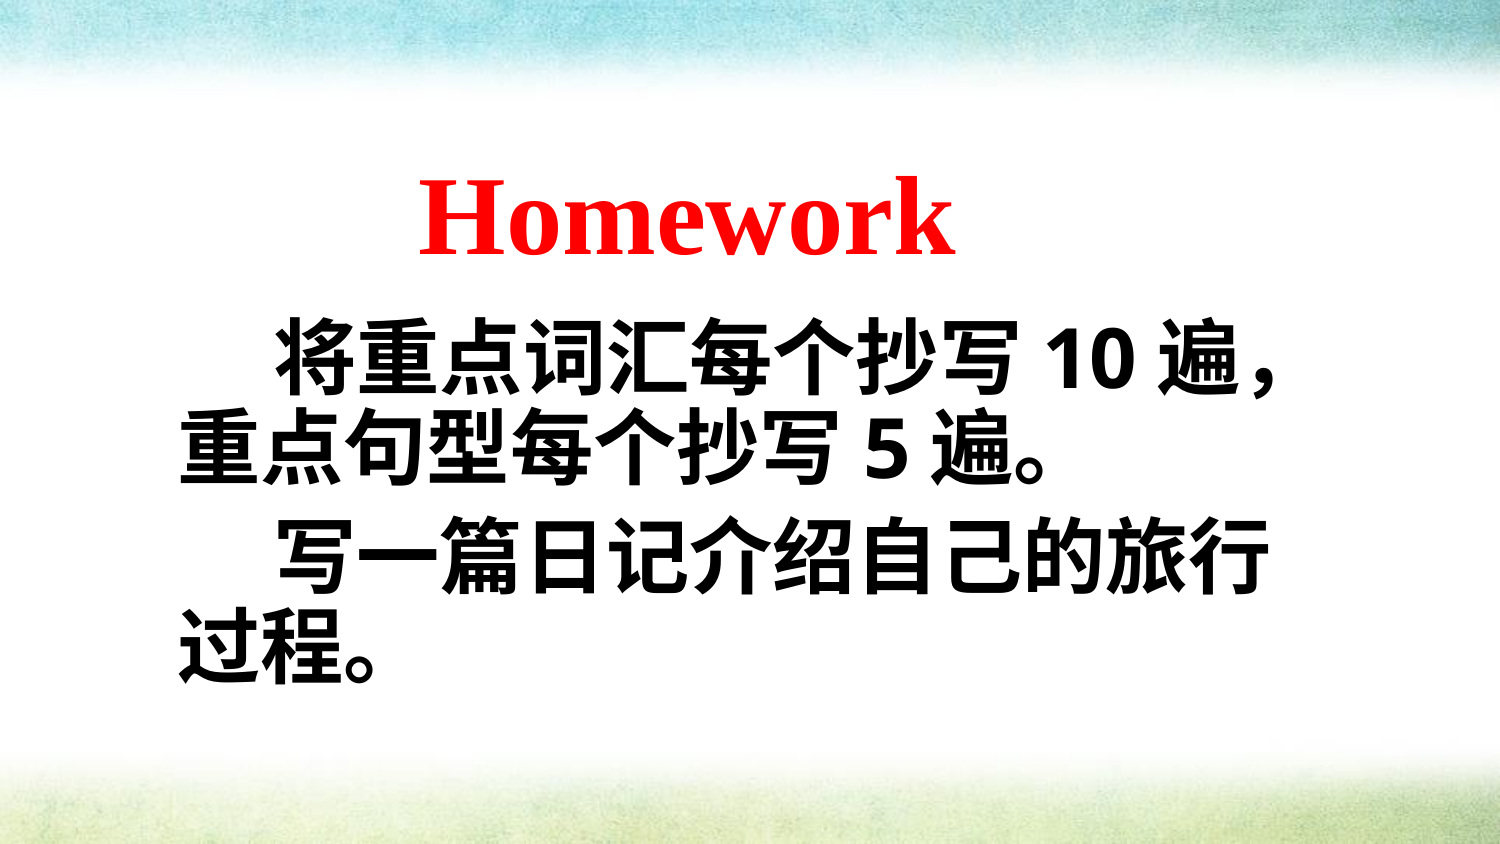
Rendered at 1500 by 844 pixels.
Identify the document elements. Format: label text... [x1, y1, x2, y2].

list 将重点词汇每个抄写10遍，重点句型每个抄写5遍。 写一篇日记介绍自己的旅行过程。 [162, 309, 1338, 704]
picture [0, 0, 1500, 844]
title Homework [249, 150, 1125, 291]
